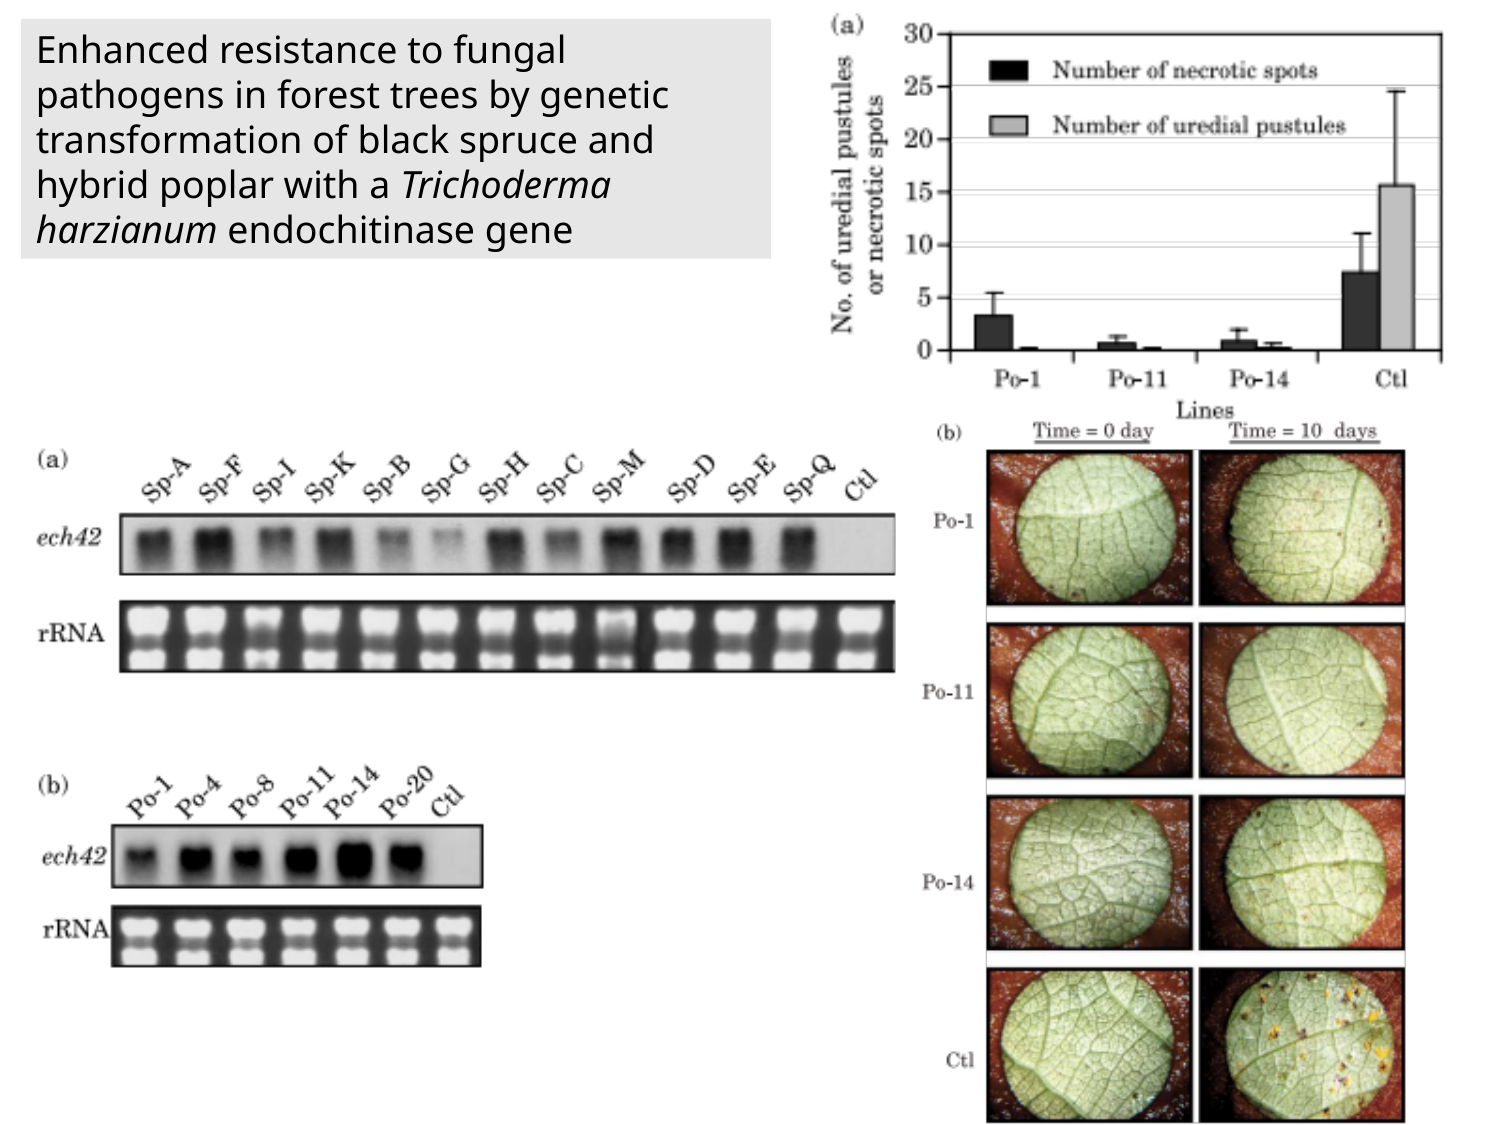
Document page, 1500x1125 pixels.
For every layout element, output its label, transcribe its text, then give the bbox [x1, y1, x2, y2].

text_box Enhanced resistance to fungal pathogens in forest trees by genetic transformation of black spruce and hybrid poplar with a Trichoderma harzianum endochitinase gene [21, 18, 771, 259]
picture [20, 439, 904, 970]
picture [812, 0, 1471, 1125]
